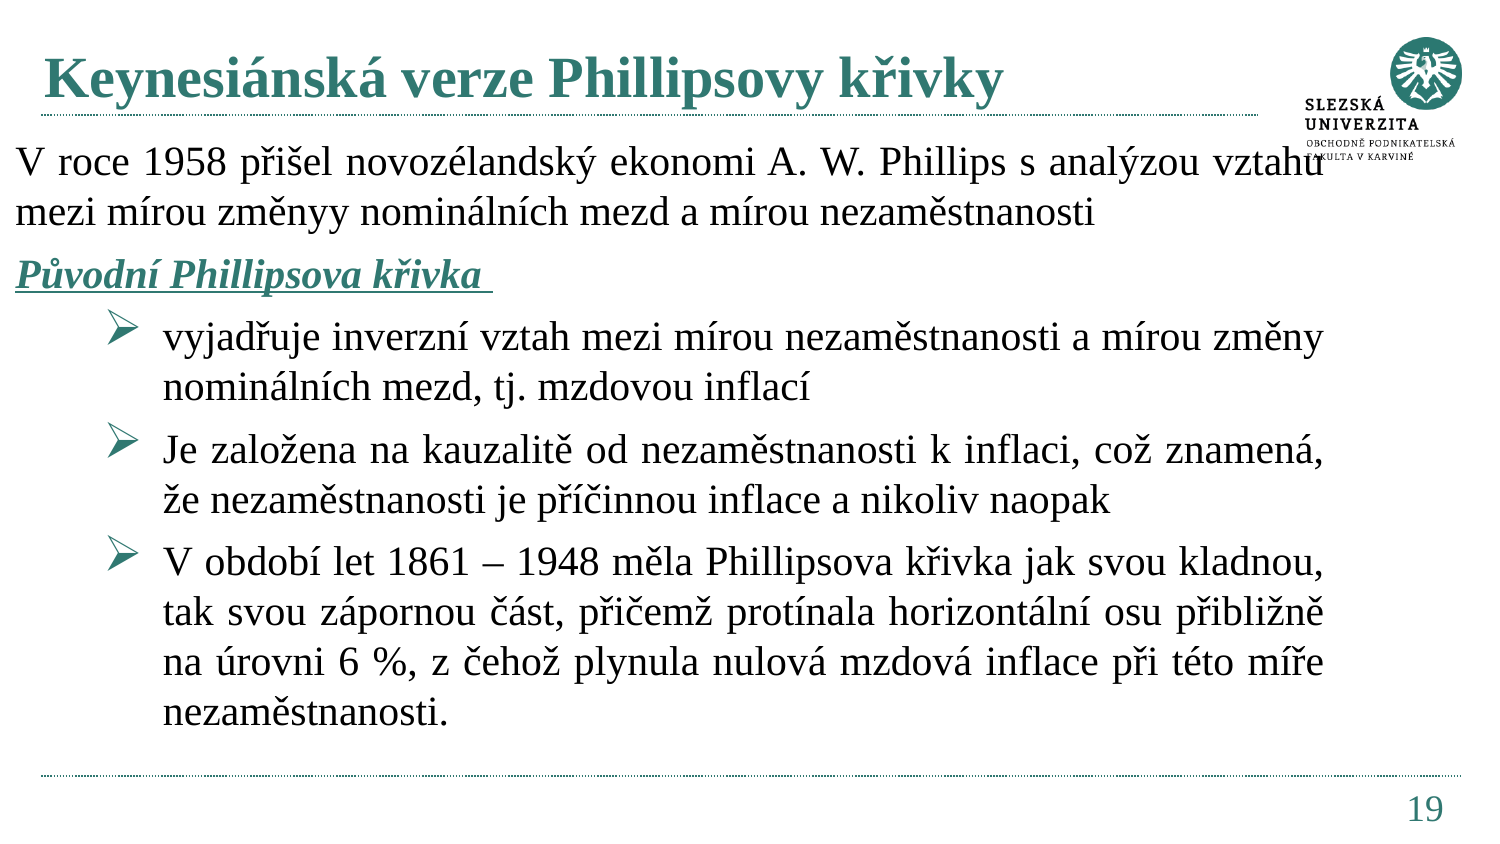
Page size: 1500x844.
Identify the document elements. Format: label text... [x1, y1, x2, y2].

list V roce 1958 přišel novozélandský ekonomi A. W. Phillips s analýzou vztahu mezi mírou změnyy nominálních mezd a mírou nezaměstnanosti Původní Phillipsova křivka vyjadřuje inverzní vztah mezi mírou nezaměstnanosti a mírou změny nominálních mezd, tj. mzdovou inflací Je založena na kauzalitě od nezaměstnanosti k inflaci, což znamená, že nezaměstnanosti je příčinnou inflace a nikoliv naopak V období let 1861 – 1948 měla Phillipsova křivka jak svou kladnou, tak svou zápornou část, přičemž protínala horizontální osu přibližně na úrovni 6 %, z čehož plynula nulová mzdová inflace při této míře nezaměstnanosti. [0, 126, 1341, 777]
picture [1305, 37, 1462, 160]
title Keynesiánská verze Phillipsovy křivky [29, 32, 1247, 116]
slide_number 19 [1281, 776, 1459, 822]
